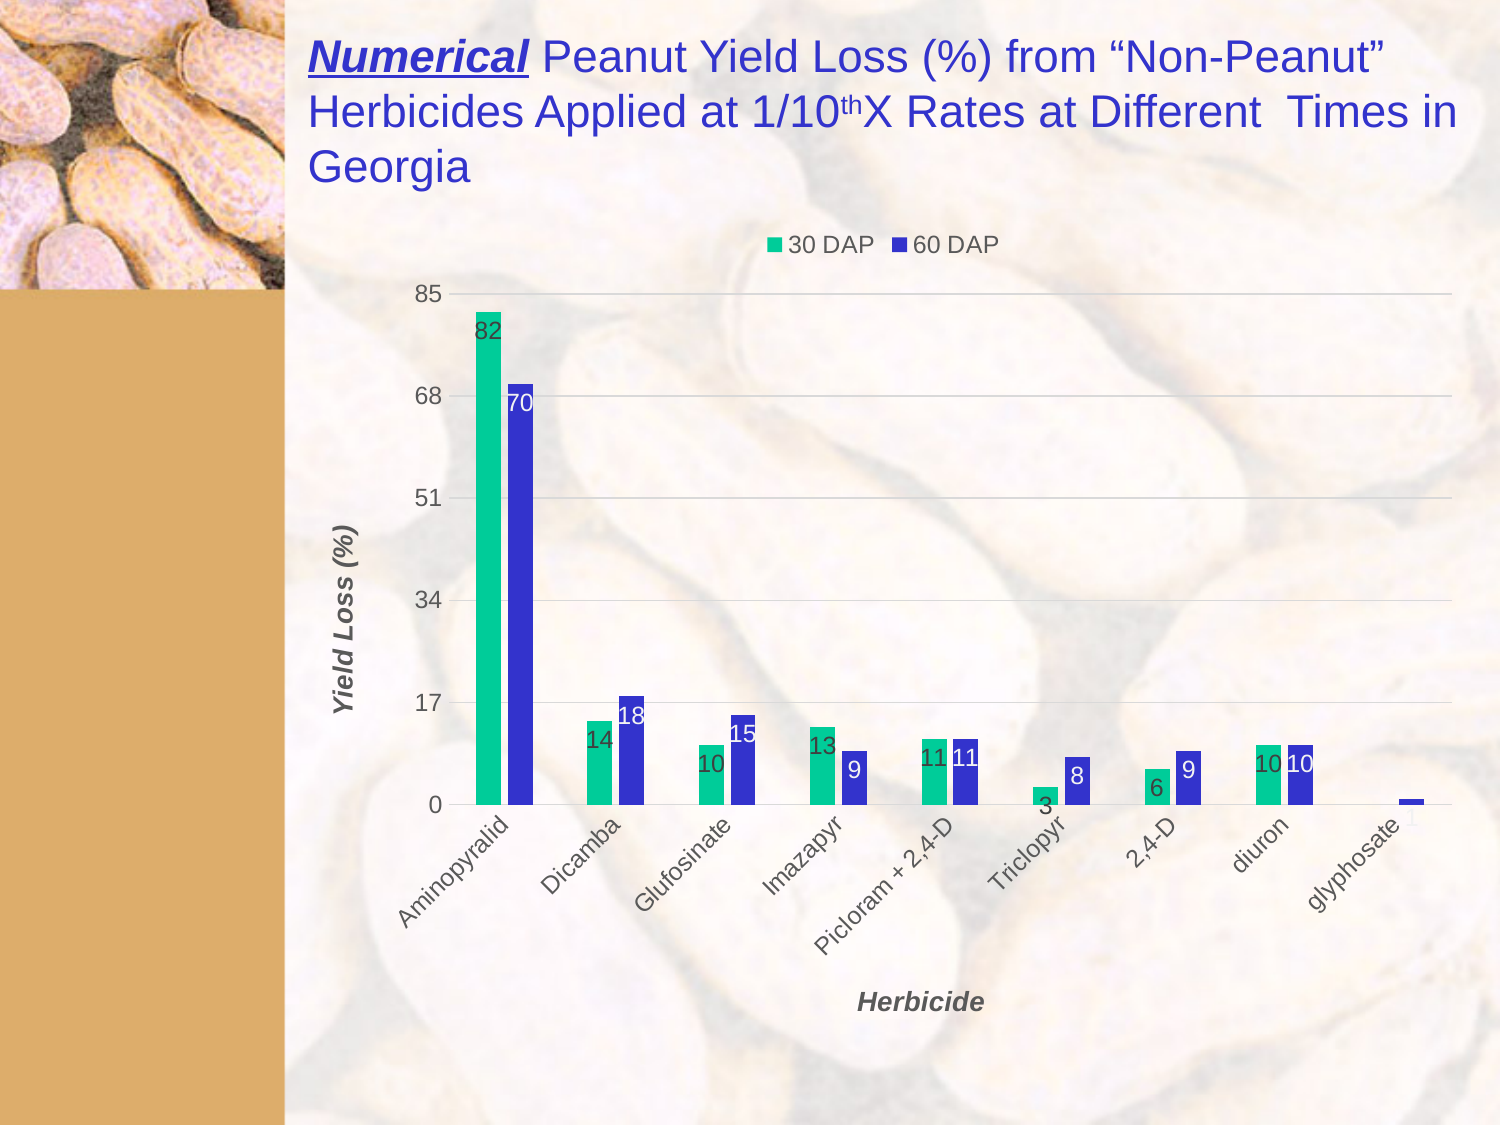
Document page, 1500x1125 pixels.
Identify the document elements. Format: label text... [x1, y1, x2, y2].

chart [292, 214, 1476, 1051]
title Numerical Peanut Yield Loss (%) from “Non-Peanut” Herbicides Applied at 1/10thX Rates at Different Times in Georgia [292, 15, 1489, 204]
picture [0, 0, 1500, 1125]
